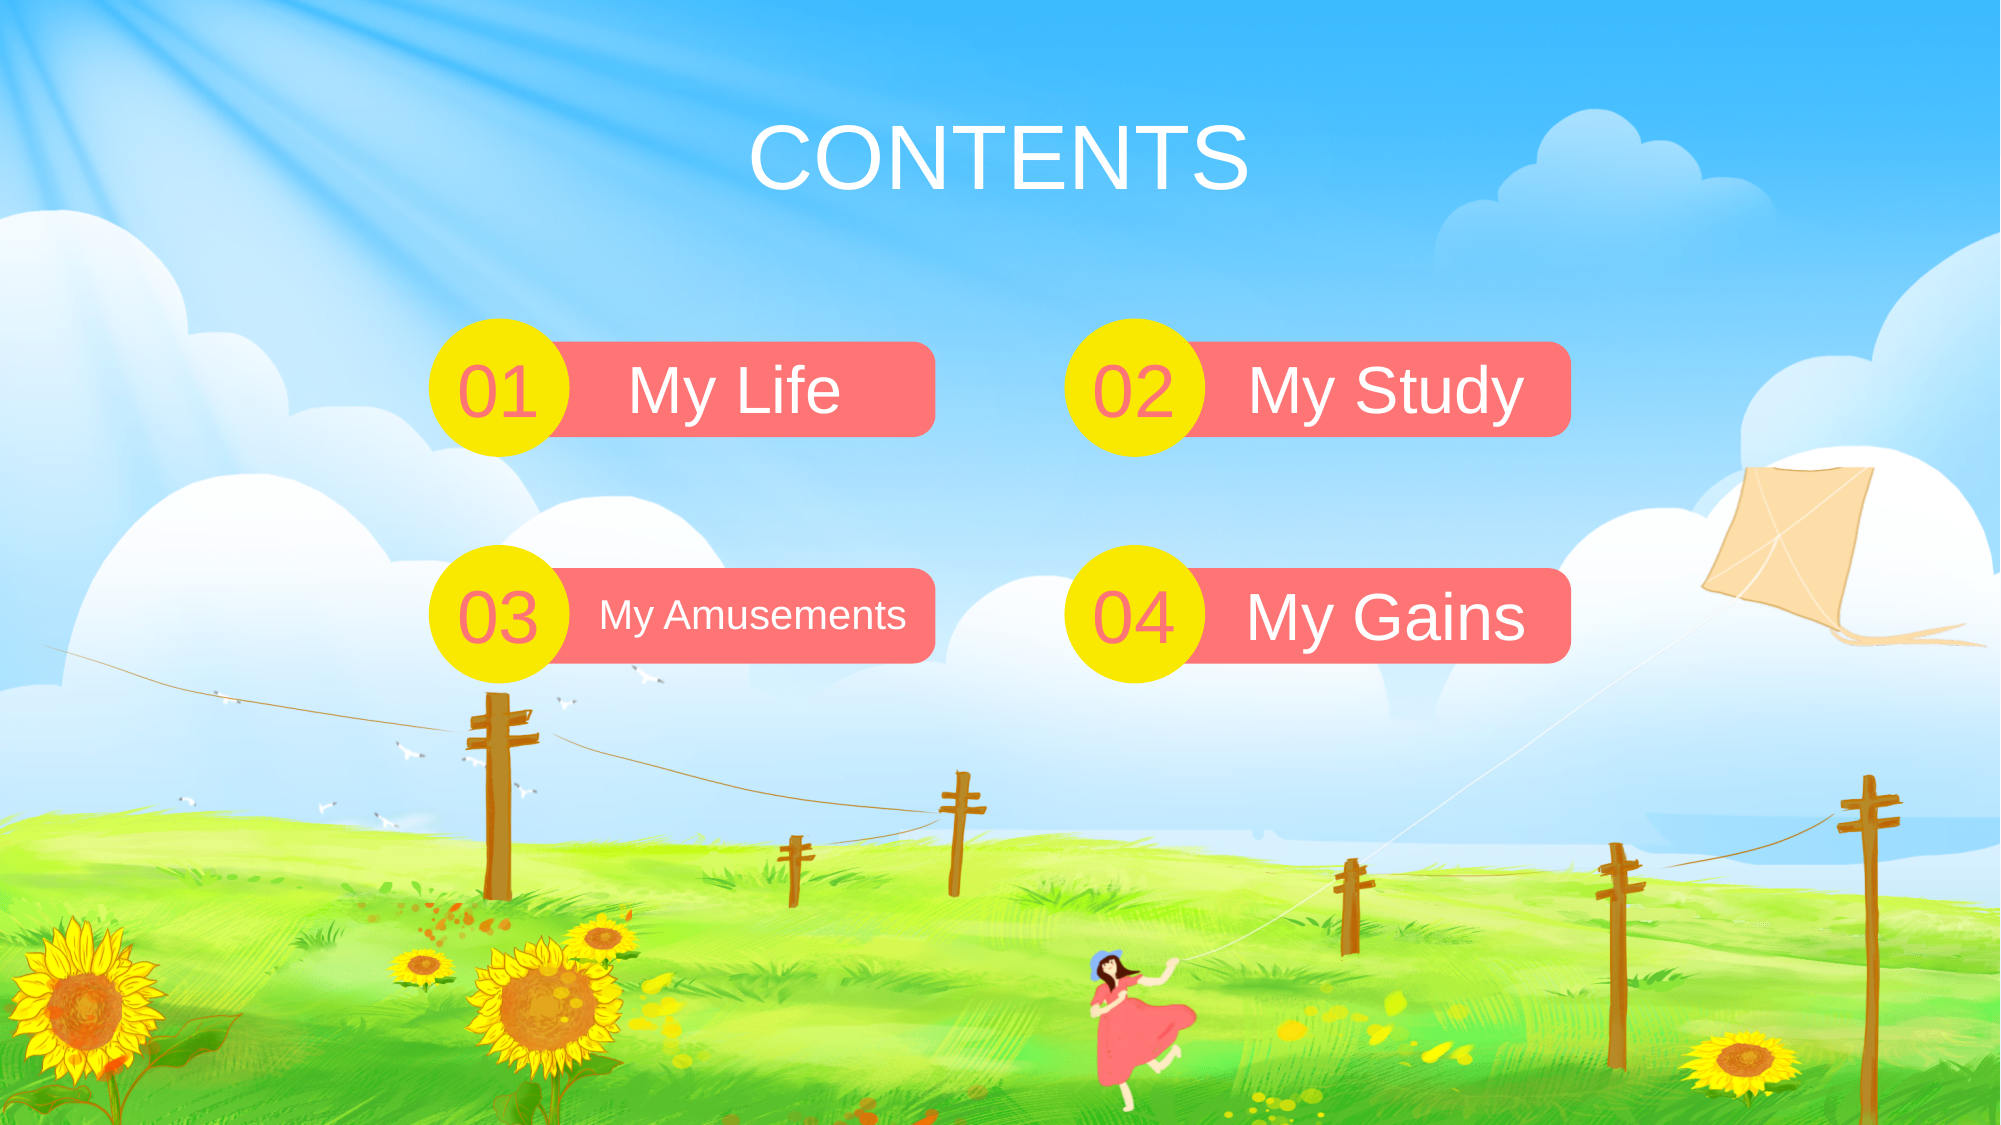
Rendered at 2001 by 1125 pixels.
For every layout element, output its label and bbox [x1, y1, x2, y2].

text_box [428, 318, 936, 457]
text_box [428, 544, 945, 684]
picture [0, 0, 2001, 1125]
text_box [1064, 318, 1572, 457]
text_box [1064, 544, 1572, 684]
